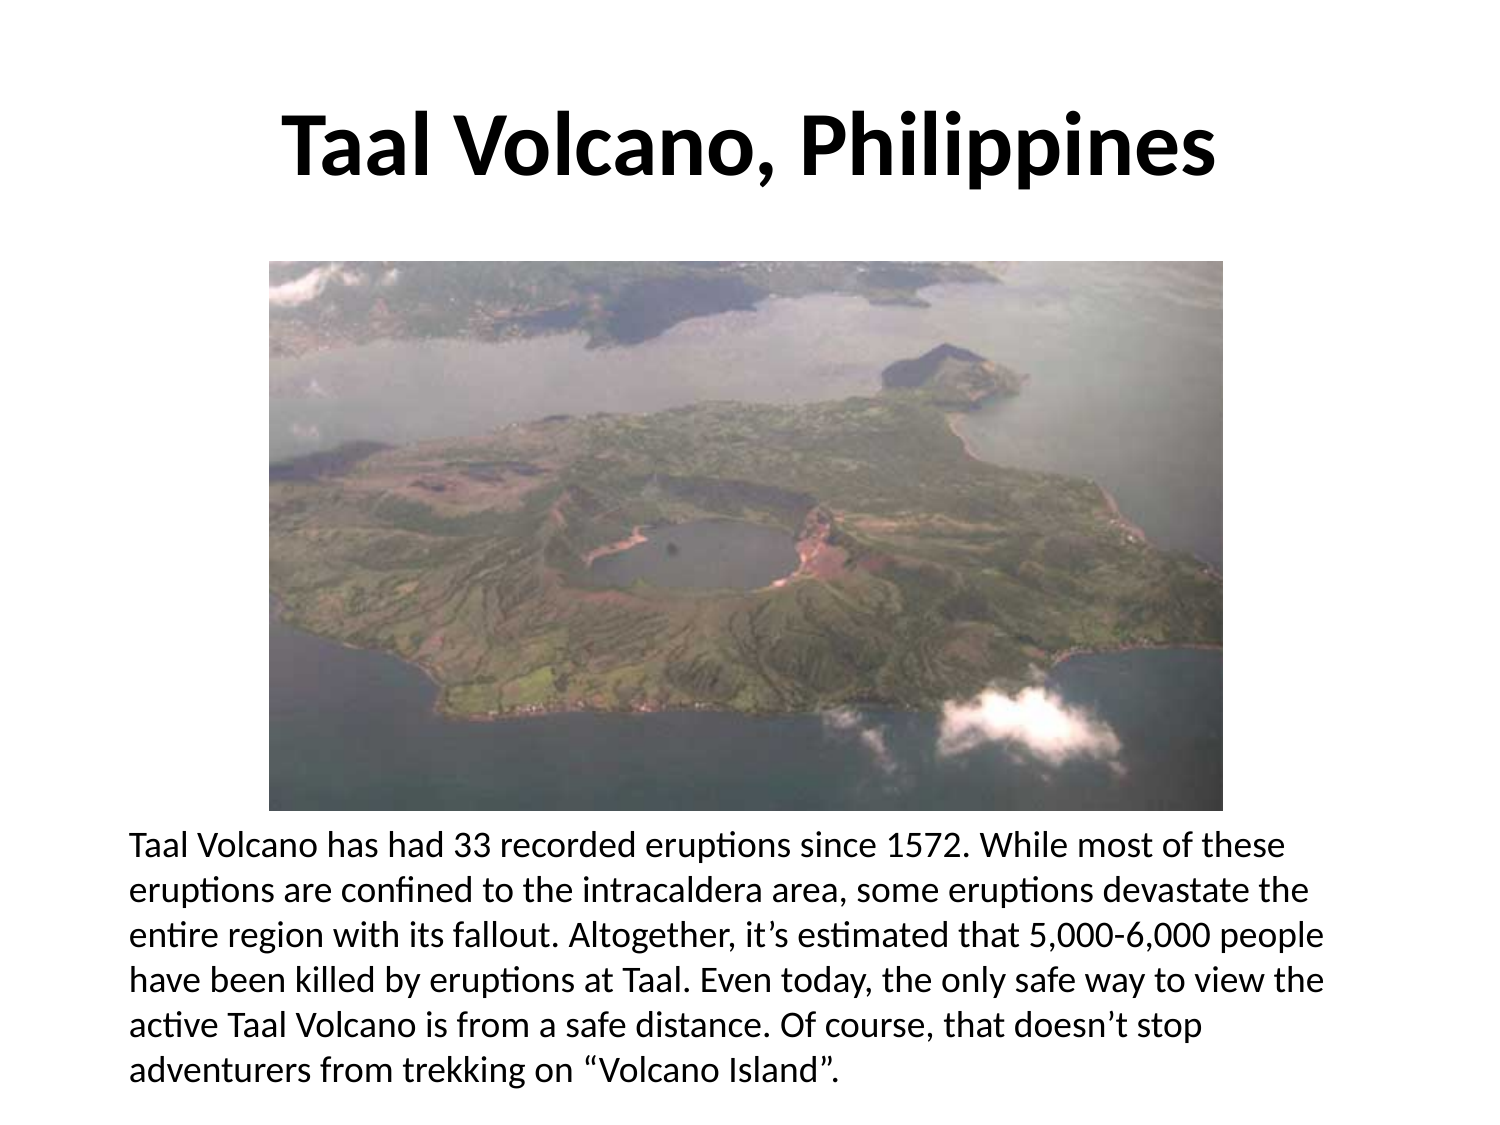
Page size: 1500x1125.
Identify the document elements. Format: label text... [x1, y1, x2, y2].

picture [269, 261, 1223, 811]
text_box Taal Volcano has had 33 recorded eruptions since 1572. While most of these eruptions are confined to the intracaldera area, some eruptions devastate the entire region with its fallout. Altogether, it’s estimated that 5,000-6,000 people have been killed by eruptions at Taal. Even today, the only safe way to view the active Taal Volcano is from a safe distance. Of course, that doesn’t stop adventurers from trekking on “Volcano Island”. [114, 812, 1352, 1098]
title Taal Volcano, Philippines [75, 45, 1425, 233]
